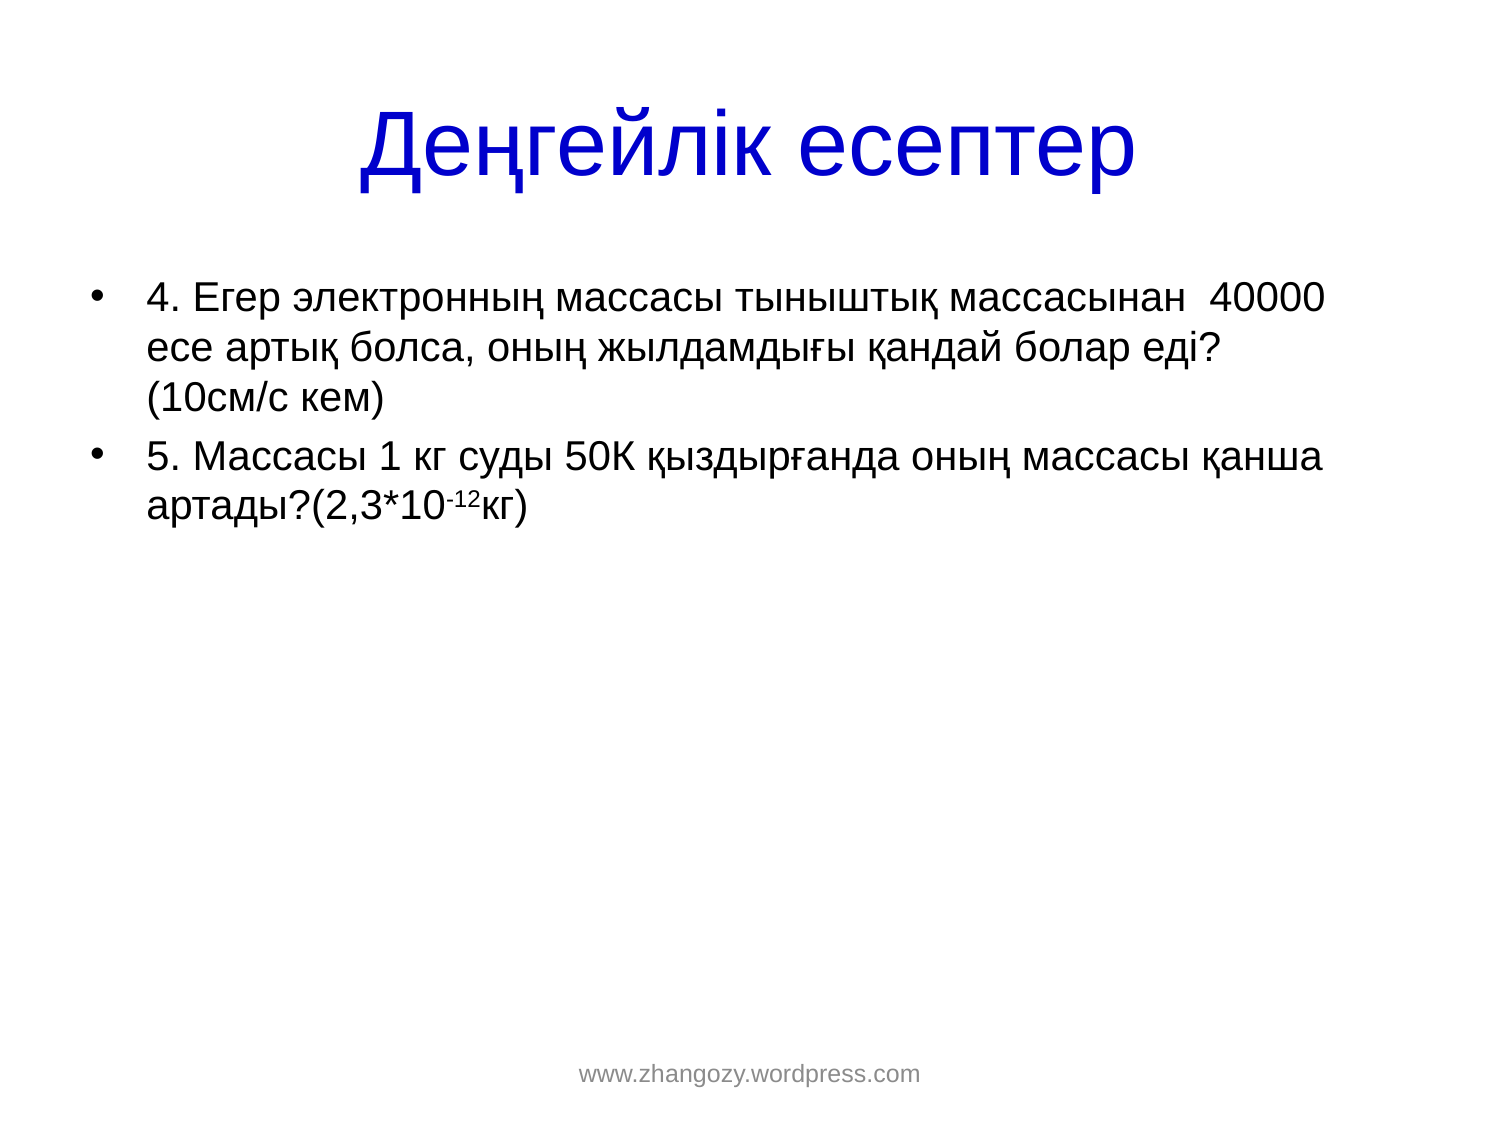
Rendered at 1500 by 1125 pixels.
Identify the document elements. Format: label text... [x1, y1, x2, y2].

footer www.zhangozy.wordpress.com [512, 1042, 988, 1103]
list 4. Егер электронның массасы тыныштық массасынан 40000 есе артық болса, оның жылдамдығы қандай болар еді? (10см/с кем) 5. Массасы 1 кг суды 50К қыздырғанда оның массасы қанша артады?(2,3*10-12кг) [75, 262, 1372, 563]
title Деңгейлік есептер [75, 45, 1425, 233]
